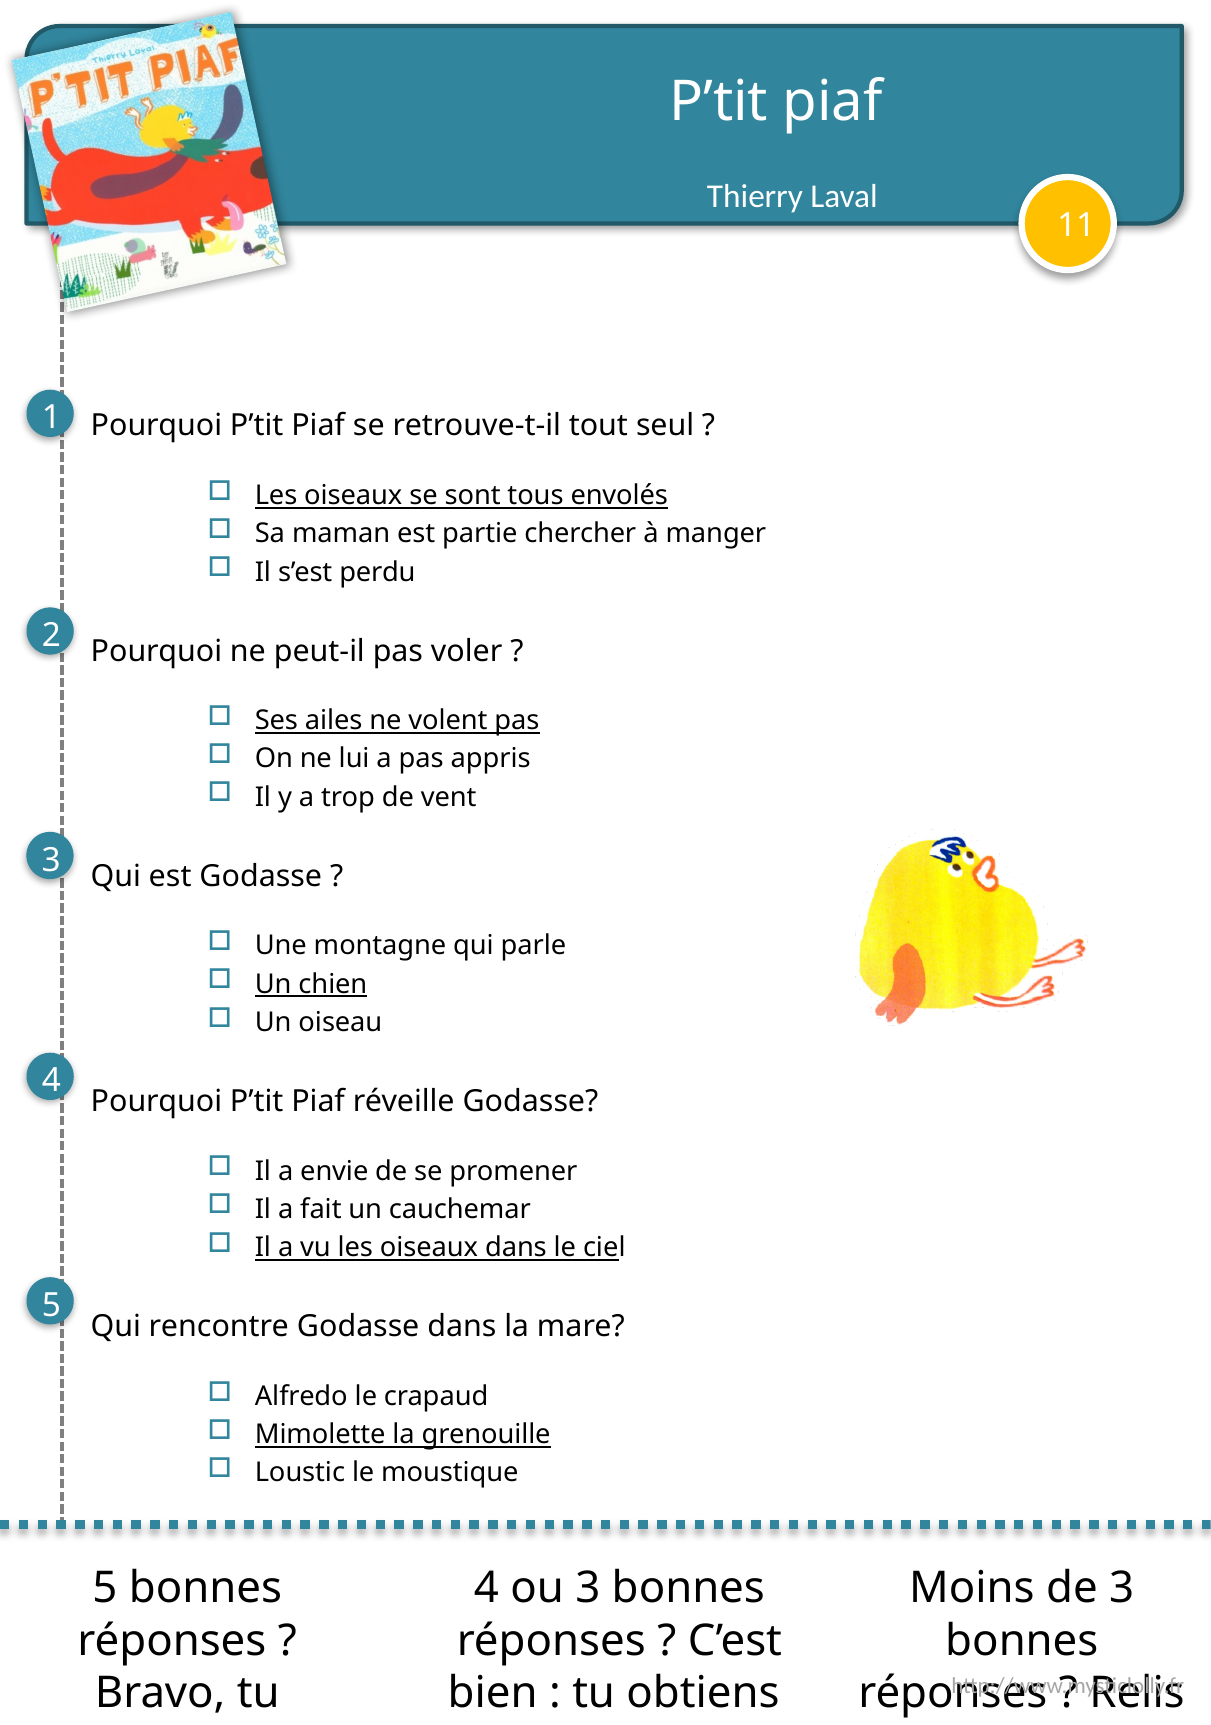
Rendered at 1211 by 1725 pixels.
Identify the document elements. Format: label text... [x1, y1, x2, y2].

list Pourquoi P’tit Piaf se retrouve-t-il tout seul ? Les oiseaux se sont tous envolés Sa maman est partie chercher à manger Il s’est perdu Pourquoi ne peut-il pas voler ? Ses ailes ne volent pas On ne lui a pas appris Il y a trop de vent Qui est Godasse ? Une montagne qui parle Un chien Un oiseau Pourquoi P’tit Piaf réveille Godasse? Il a envie de se promener Il a fait un cauchemar Il a vu les oiseaux dans le ciel Qui rencontre Godasse dans la mare? Alfredo le crapaud Mimolette la grenouille Loustic le moustique [73, 397, 1192, 1501]
list 11 [1025, 194, 1112, 265]
picture [11, 12, 287, 313]
title P’tit piaf [341, 30, 1211, 166]
list Thierry Laval [340, 165, 895, 259]
picture [852, 826, 1088, 1027]
